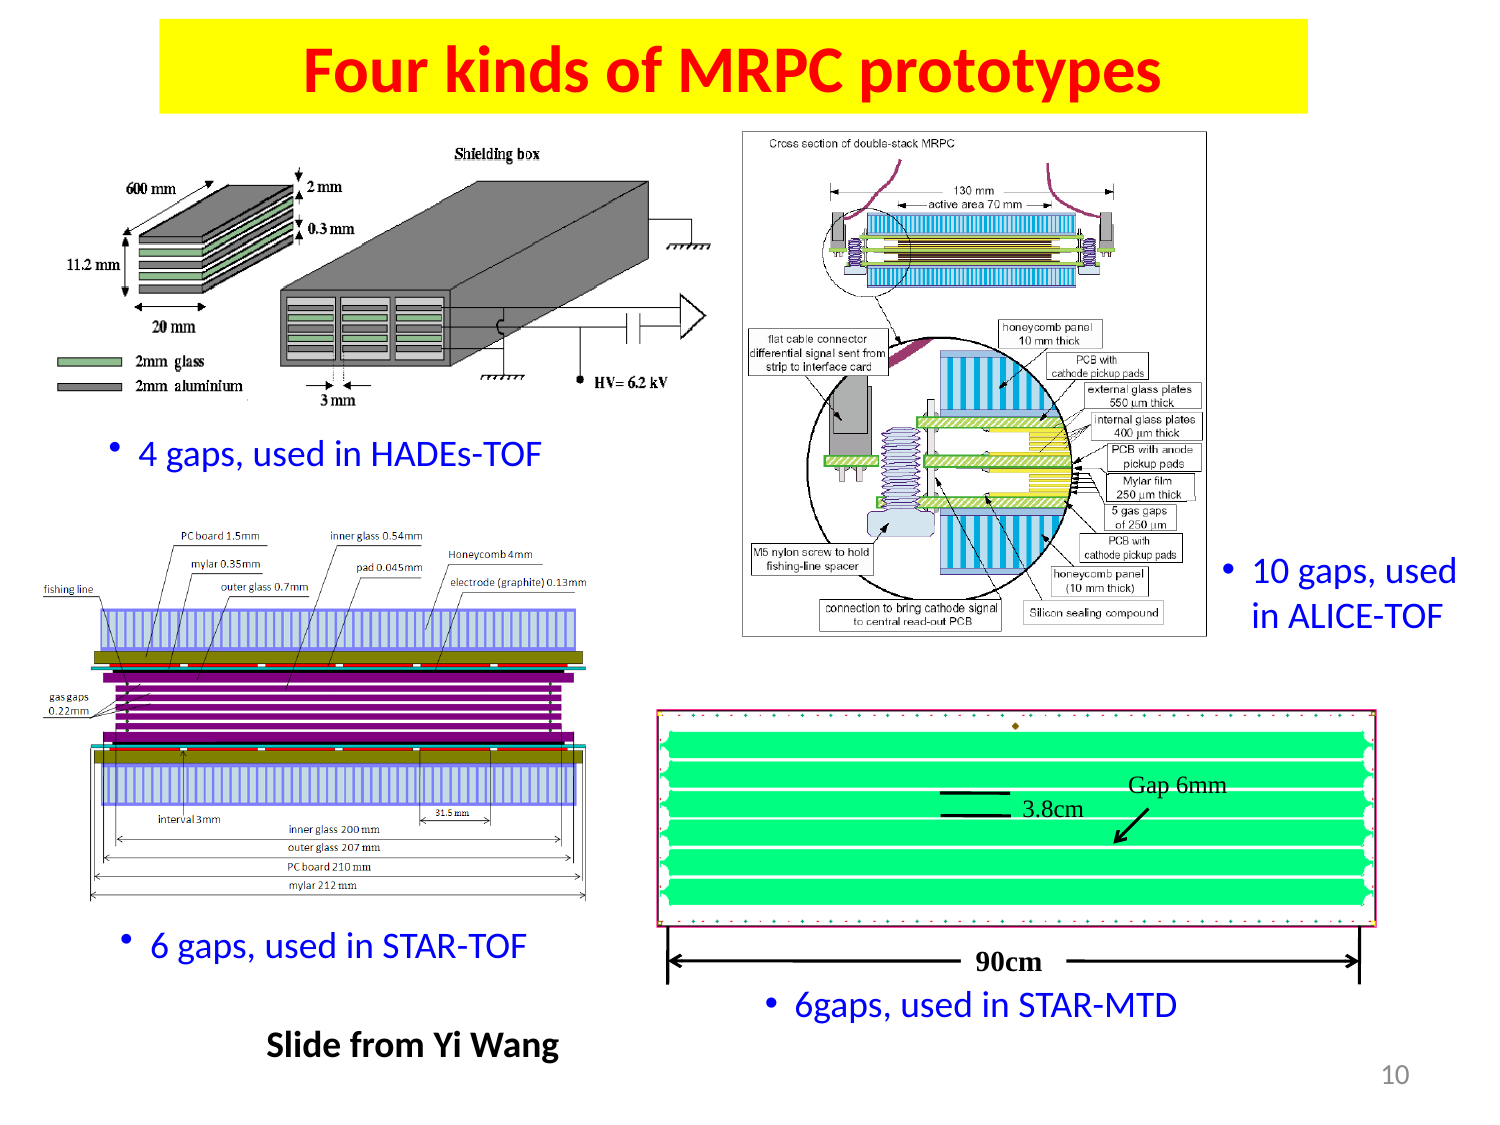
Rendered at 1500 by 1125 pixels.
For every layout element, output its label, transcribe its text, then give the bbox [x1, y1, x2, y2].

slide_number 10 [1347, 1042, 1425, 1103]
text_box 10 gaps, used in ALICE-TOF [1207, 538, 1500, 644]
text_box Four kinds of MRPC prototypes [159, 18, 1308, 114]
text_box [1113, 808, 1149, 844]
picture [37, 118, 716, 414]
text_box 4 gaps, used in HADEs-TOF [93, 422, 598, 482]
text_box 6gaps, used in STAR-MTD [750, 972, 1301, 1033]
picture [644, 691, 1387, 938]
text_box Slide from Yi Wang [251, 1012, 575, 1073]
text_box 90cm [960, 946, 1067, 959]
picture [24, 512, 622, 926]
text_box 6 gaps, used in STAR-TOF [105, 934, 551, 974]
picture [737, 128, 1208, 637]
